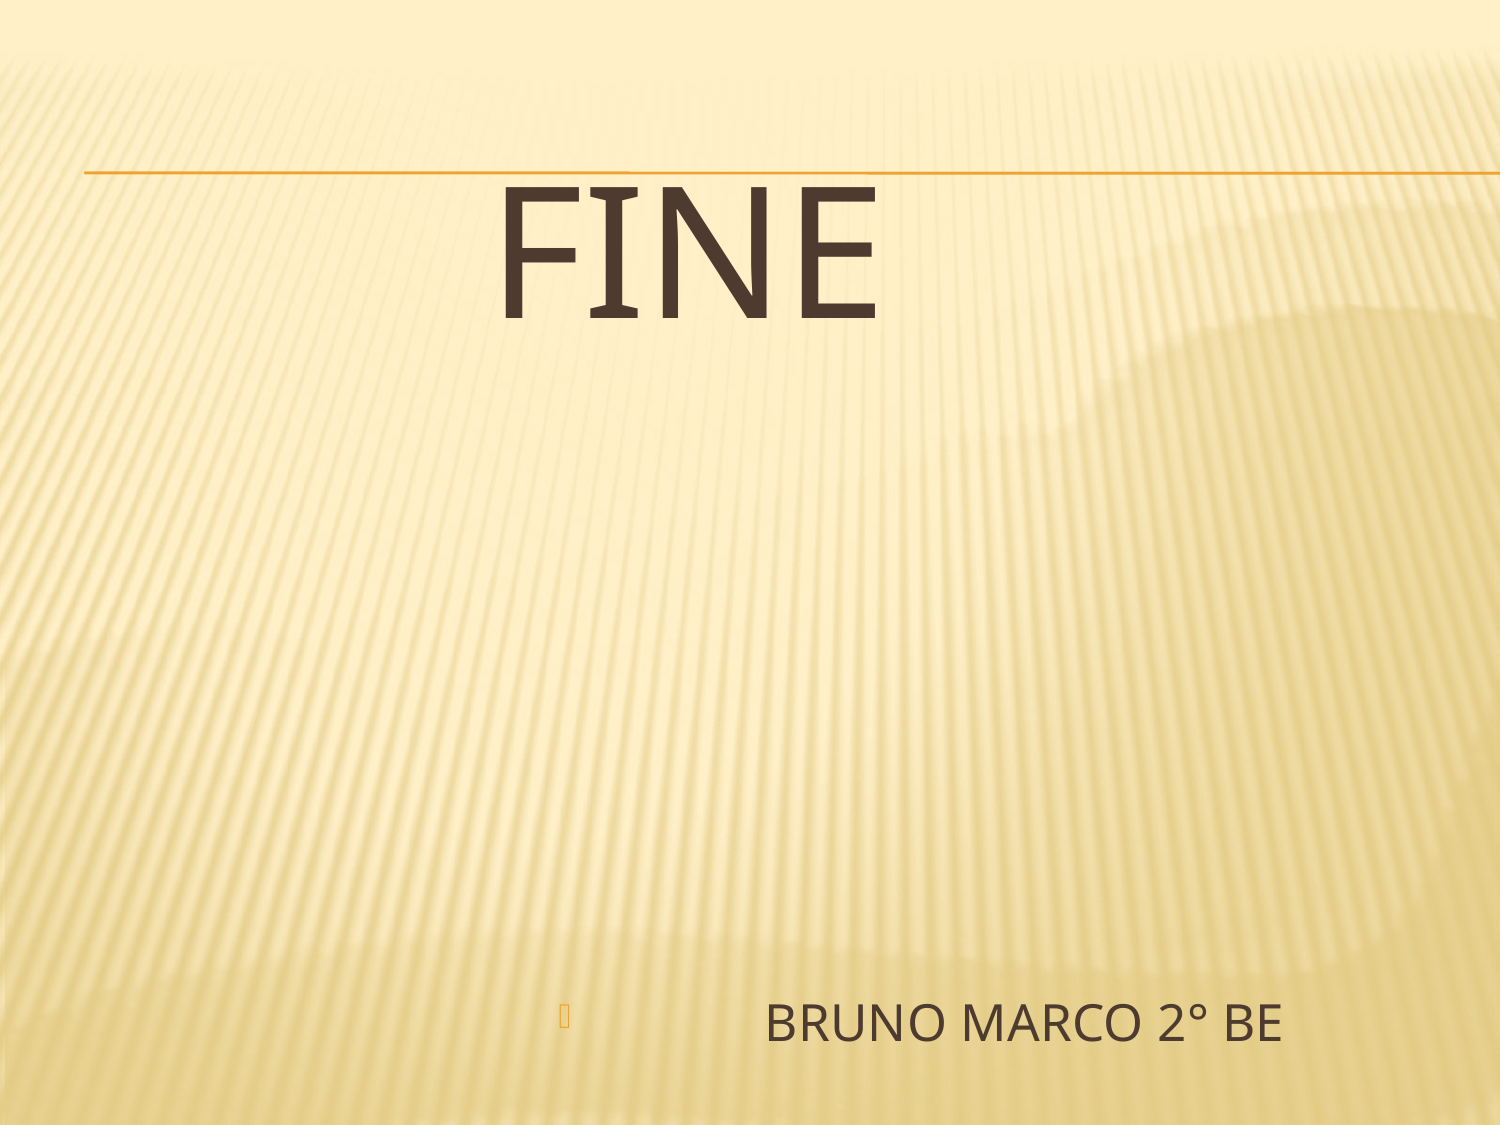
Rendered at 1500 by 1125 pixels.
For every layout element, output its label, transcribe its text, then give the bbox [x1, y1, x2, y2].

title fine [75, 45, 1300, 445]
list BRUNO MARCO 2° BE [75, 550, 1300, 1062]
